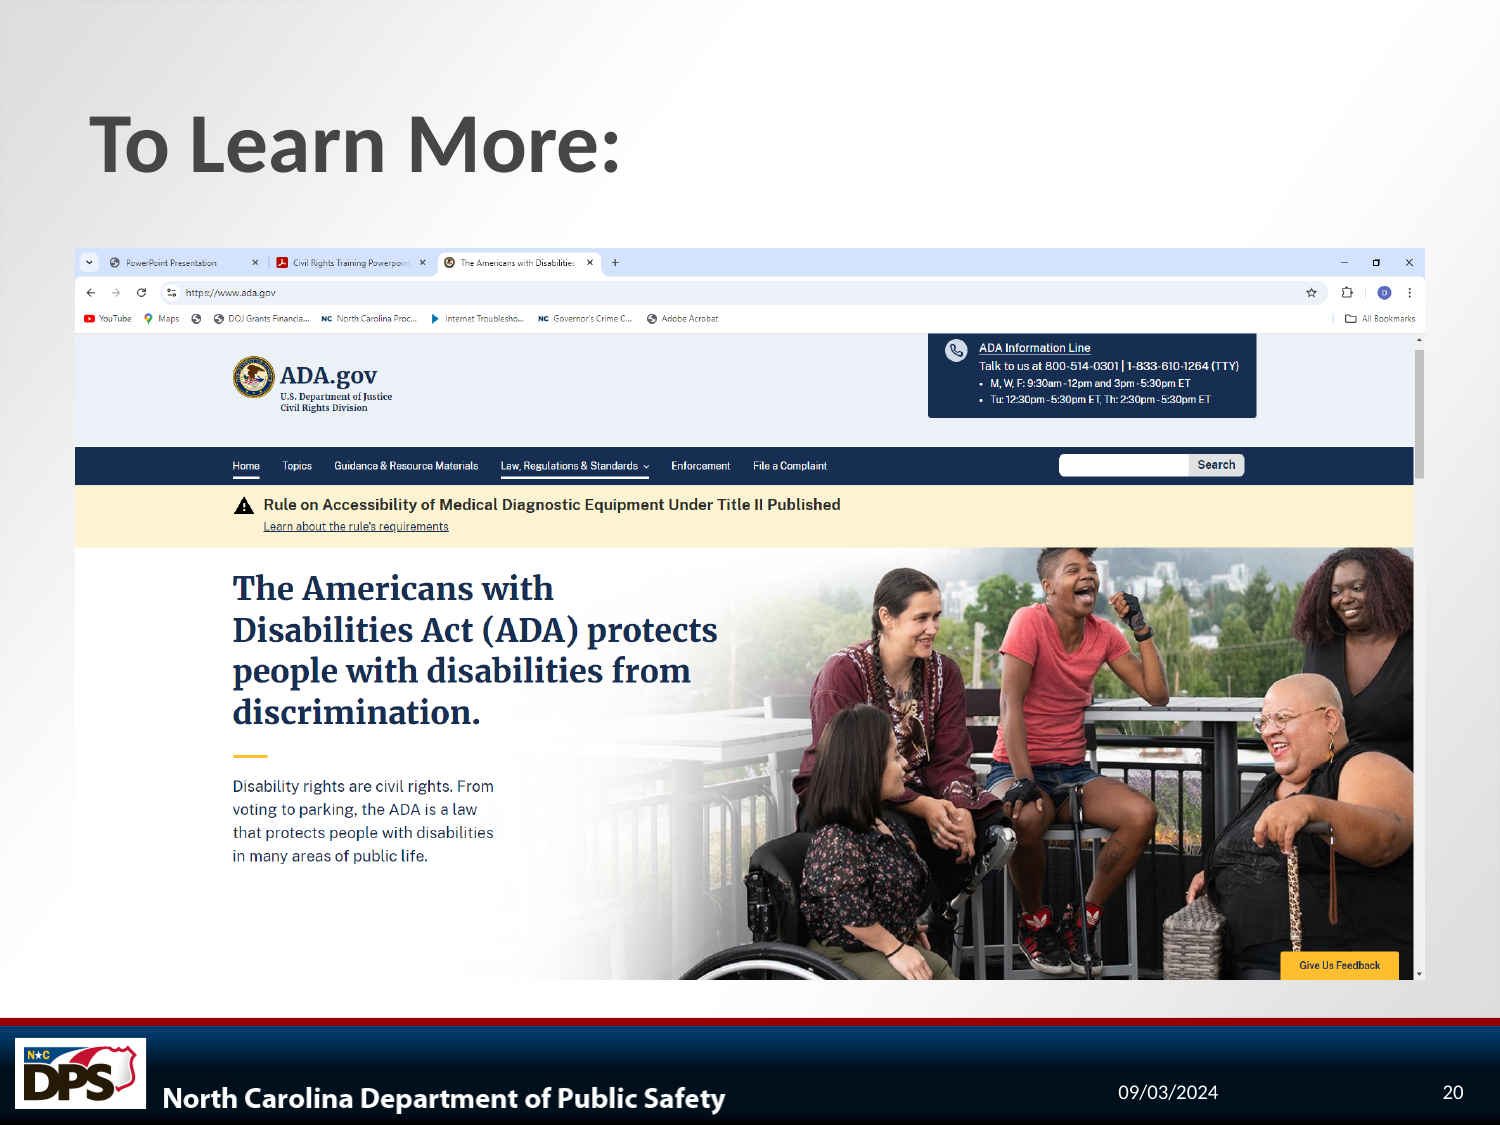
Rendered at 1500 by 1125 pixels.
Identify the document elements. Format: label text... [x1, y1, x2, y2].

picture [0, 0, 1500, 1125]
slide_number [1103, 1051, 1418, 1112]
title To Learn More: [75, 45, 1425, 233]
slide_number 20 [1418, 1051, 1479, 1112]
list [74, 248, 1426, 981]
